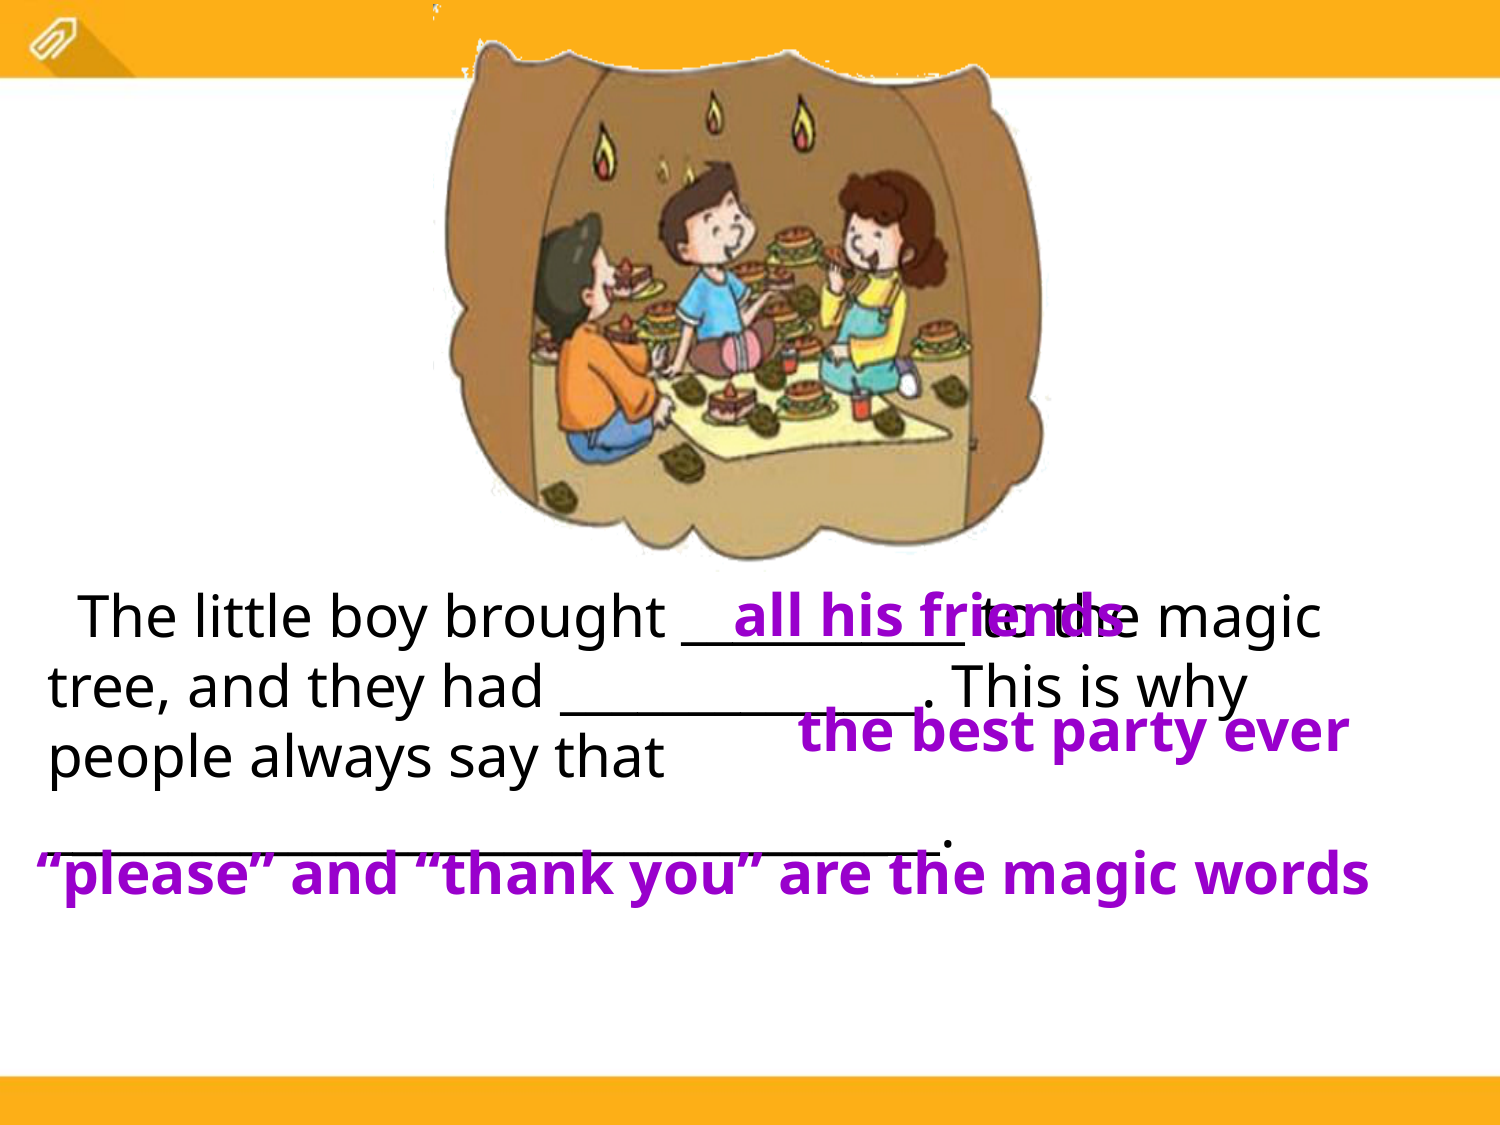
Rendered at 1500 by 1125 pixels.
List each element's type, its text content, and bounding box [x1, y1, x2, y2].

text_box “please” and “thank you” are the magic words [21, 828, 1386, 914]
text_box all his friends [718, 571, 1140, 656]
text_box The little boy brought ___________ to the magic tree, and they had ______________. This is why people always say that _____________________________________. [32, 571, 1450, 937]
text_box the best party ever [782, 685, 1366, 771]
picture [0, 0, 1500, 1125]
